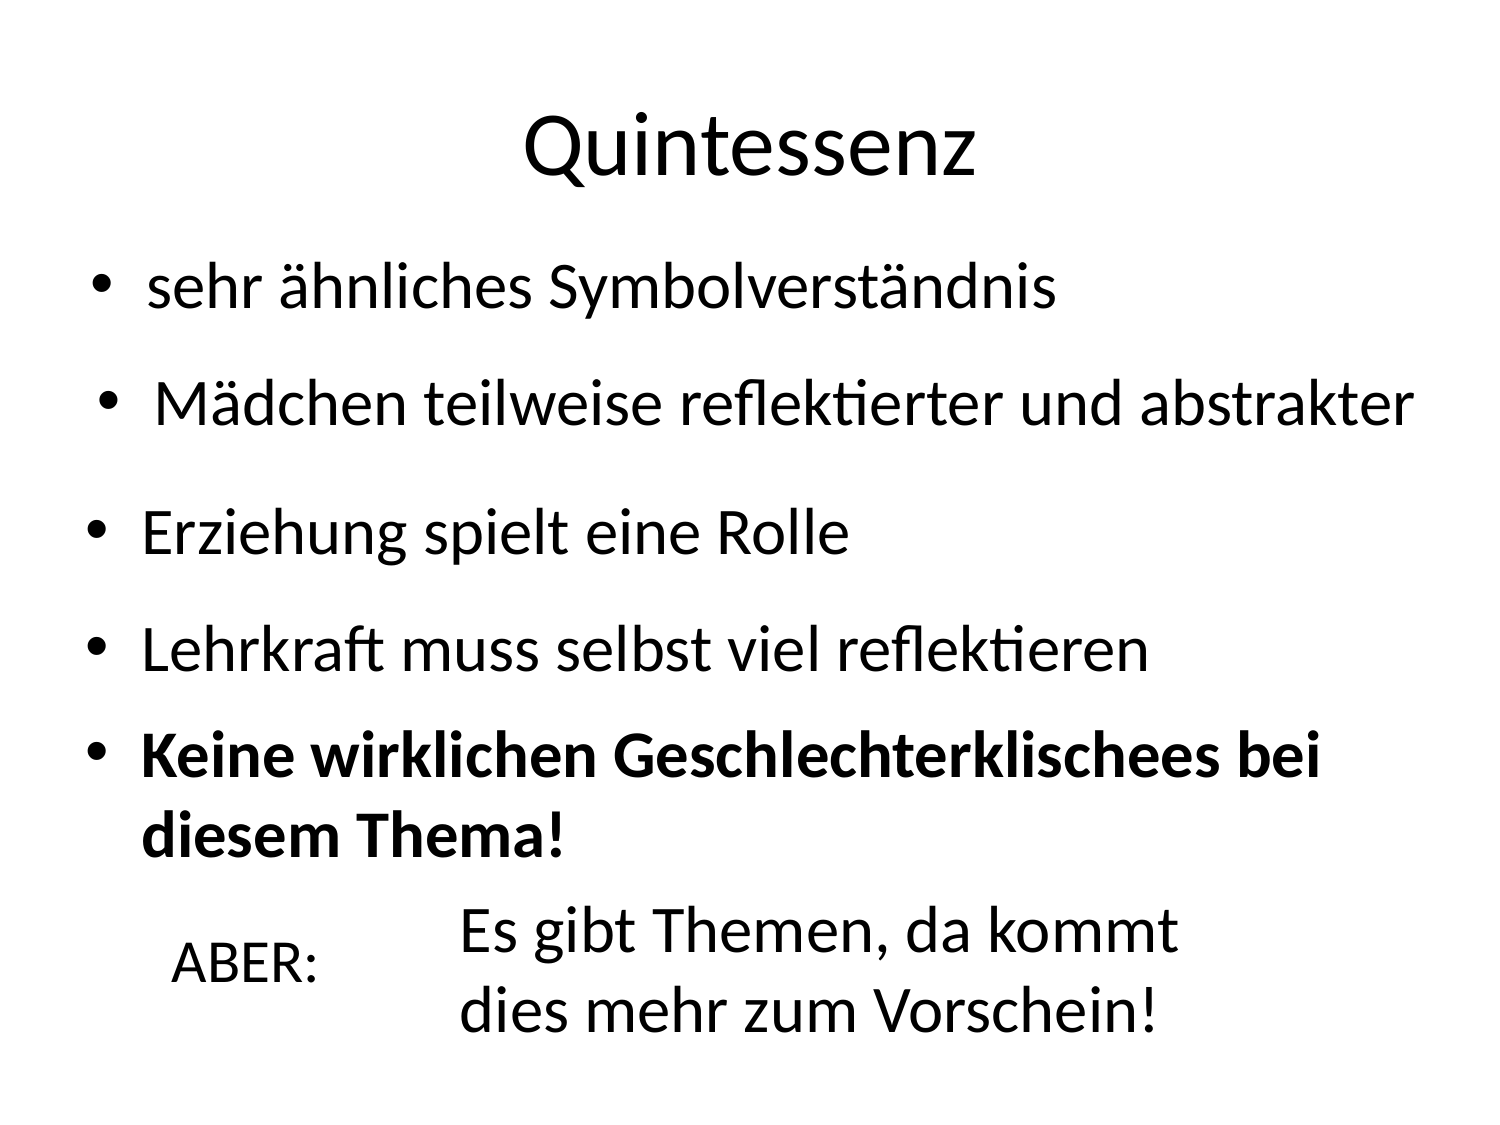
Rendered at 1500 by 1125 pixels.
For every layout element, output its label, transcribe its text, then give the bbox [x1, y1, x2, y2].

list sehr ähnliches Symbolverständnis [75, 234, 1425, 347]
text_box Erziehung spielt eine Rolle [70, 480, 1421, 593]
text_box Es gibt Themen, da kommt dies mehr zum Vorschein! [445, 878, 1313, 1054]
text_box Lehrkraft muss selbst viel reflektieren [70, 597, 1421, 711]
text_box Keine wirklichen Geschlechterklischees bei diesem Thema! [70, 711, 1421, 914]
title Quintessenz [75, 45, 1425, 233]
text_box ABER: [117, 913, 375, 1003]
text_box Mädchen teilweise reflektierter und abstrakter [81, 351, 1432, 464]
